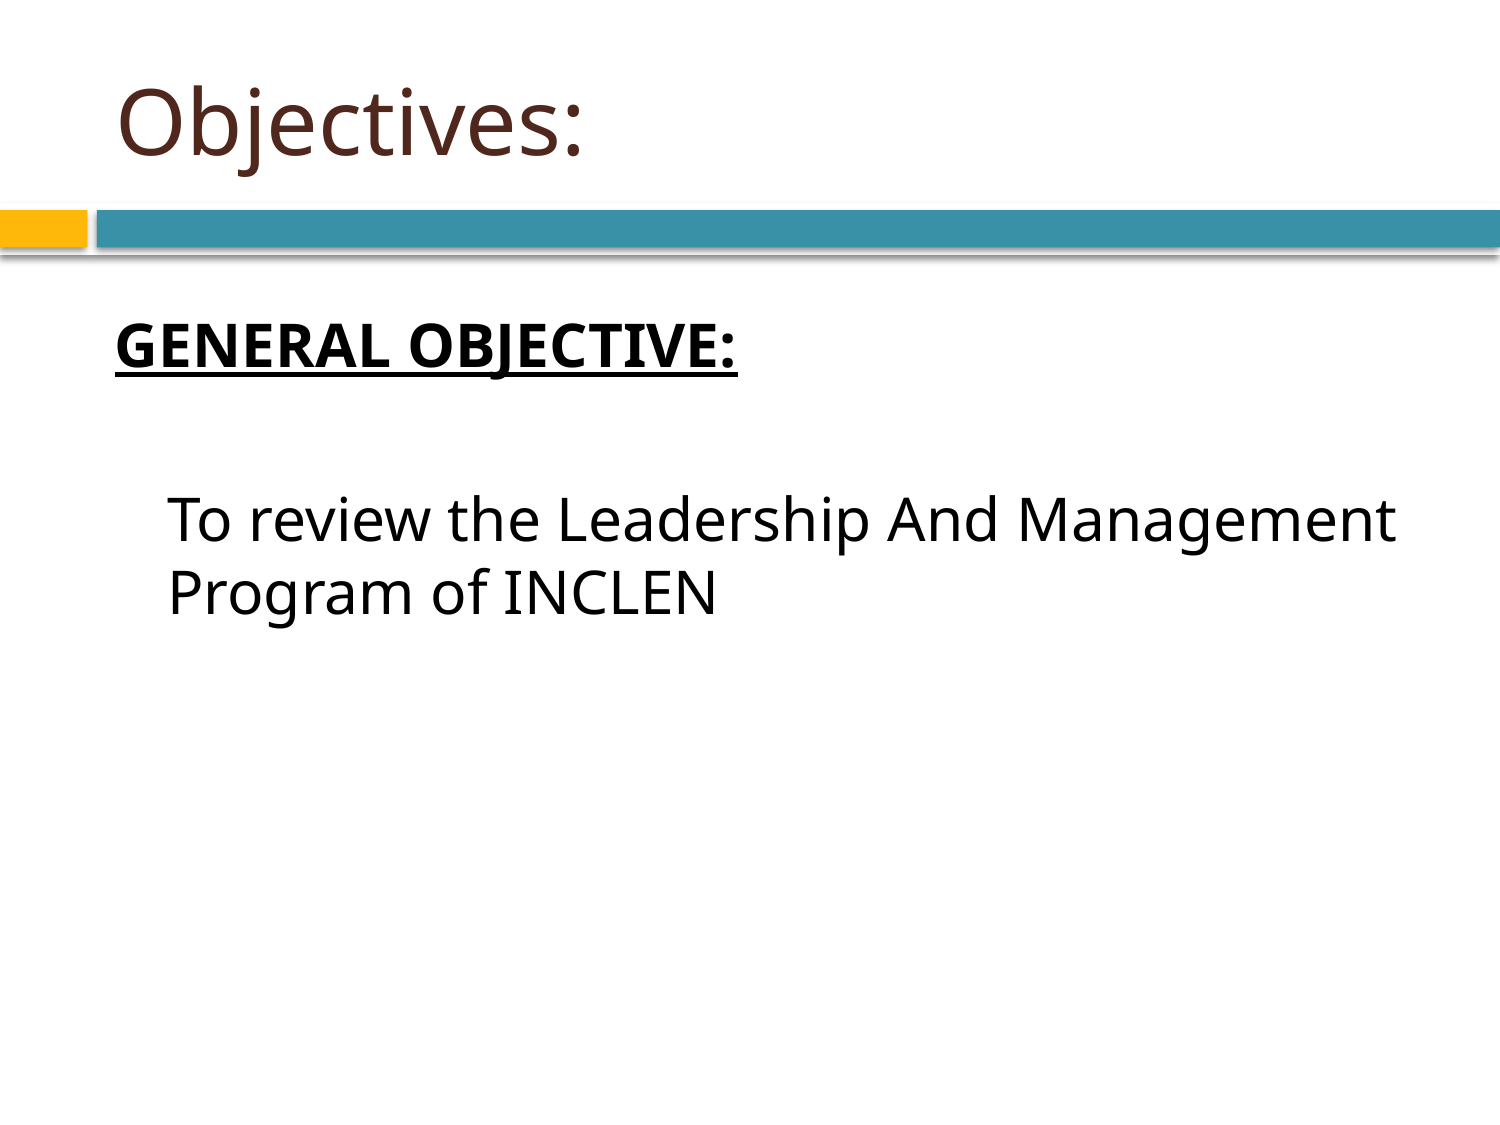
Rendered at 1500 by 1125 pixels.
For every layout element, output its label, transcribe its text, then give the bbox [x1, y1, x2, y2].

list GENERAL OBJECTIVE: To review the Leadership And Management Program of INCLEN [99, 299, 1438, 1038]
title Objectives: [100, 37, 1438, 200]
